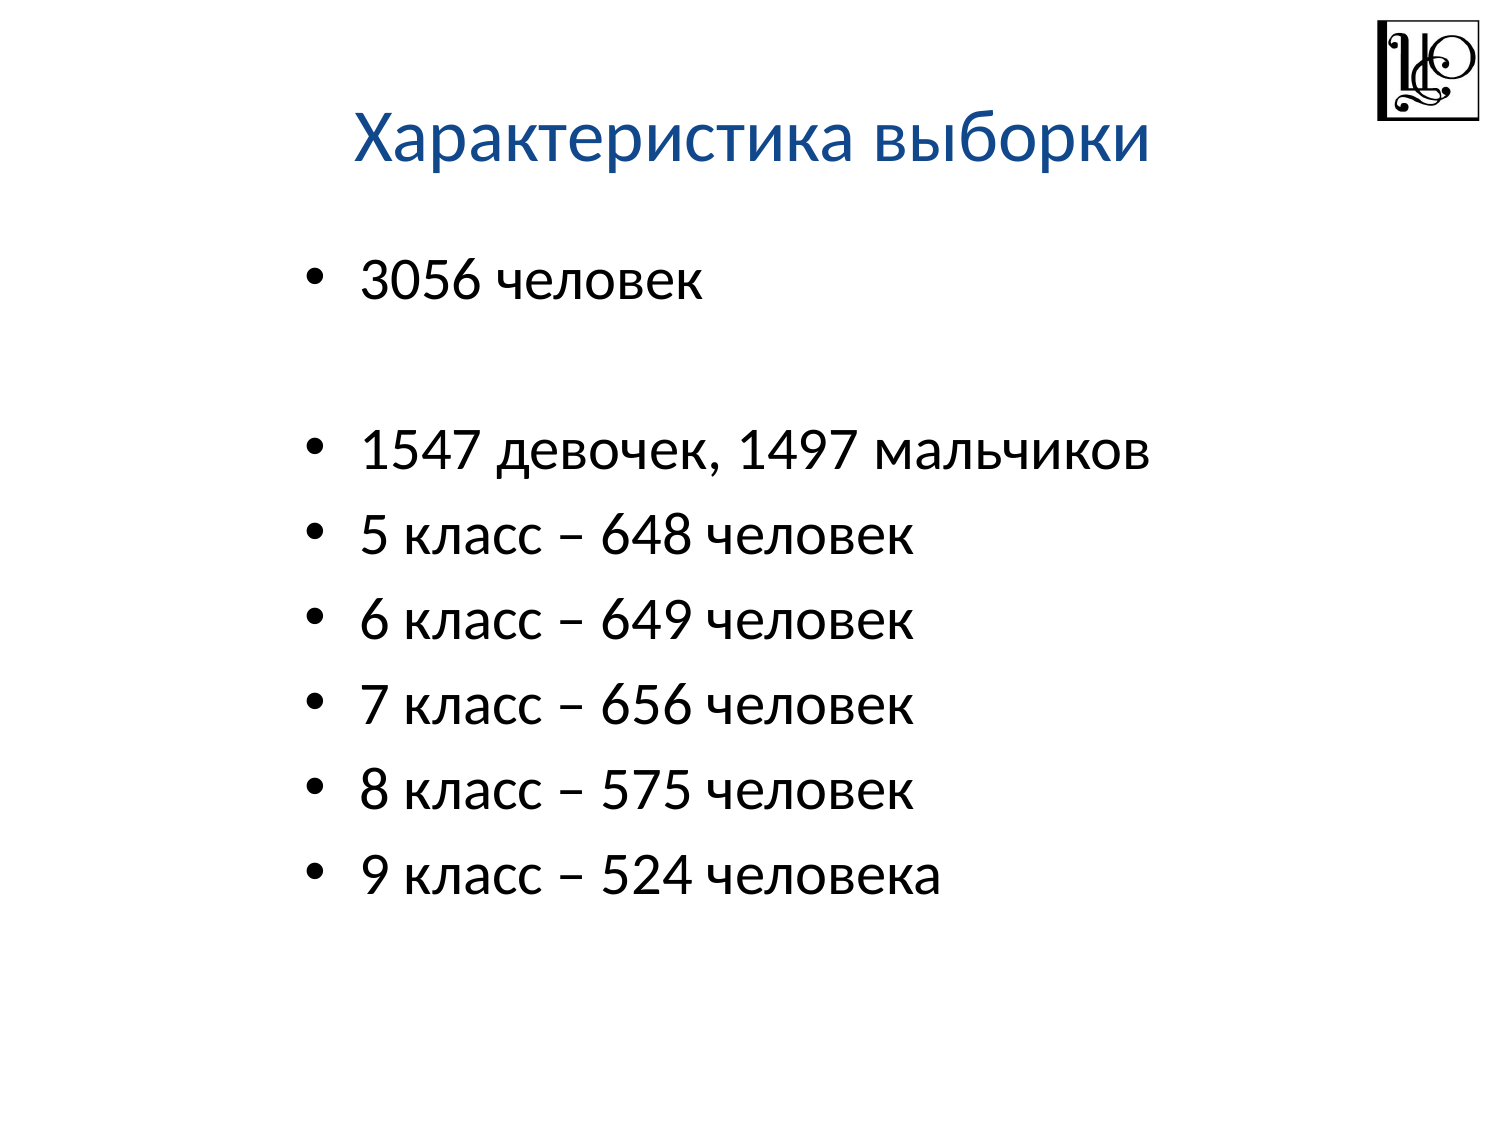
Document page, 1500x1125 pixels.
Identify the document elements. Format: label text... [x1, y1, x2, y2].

list 3056 человек 1547 девочек, 1497 мальчиков 5 класс – 648 человек 6 класс – 649 человек 7 класс – 656 человек 8 класс – 575 человек 9 класс – 524 человека [289, 231, 1329, 917]
title Характеристика выборки [82, 66, 1425, 197]
picture [1375, 18, 1480, 122]
